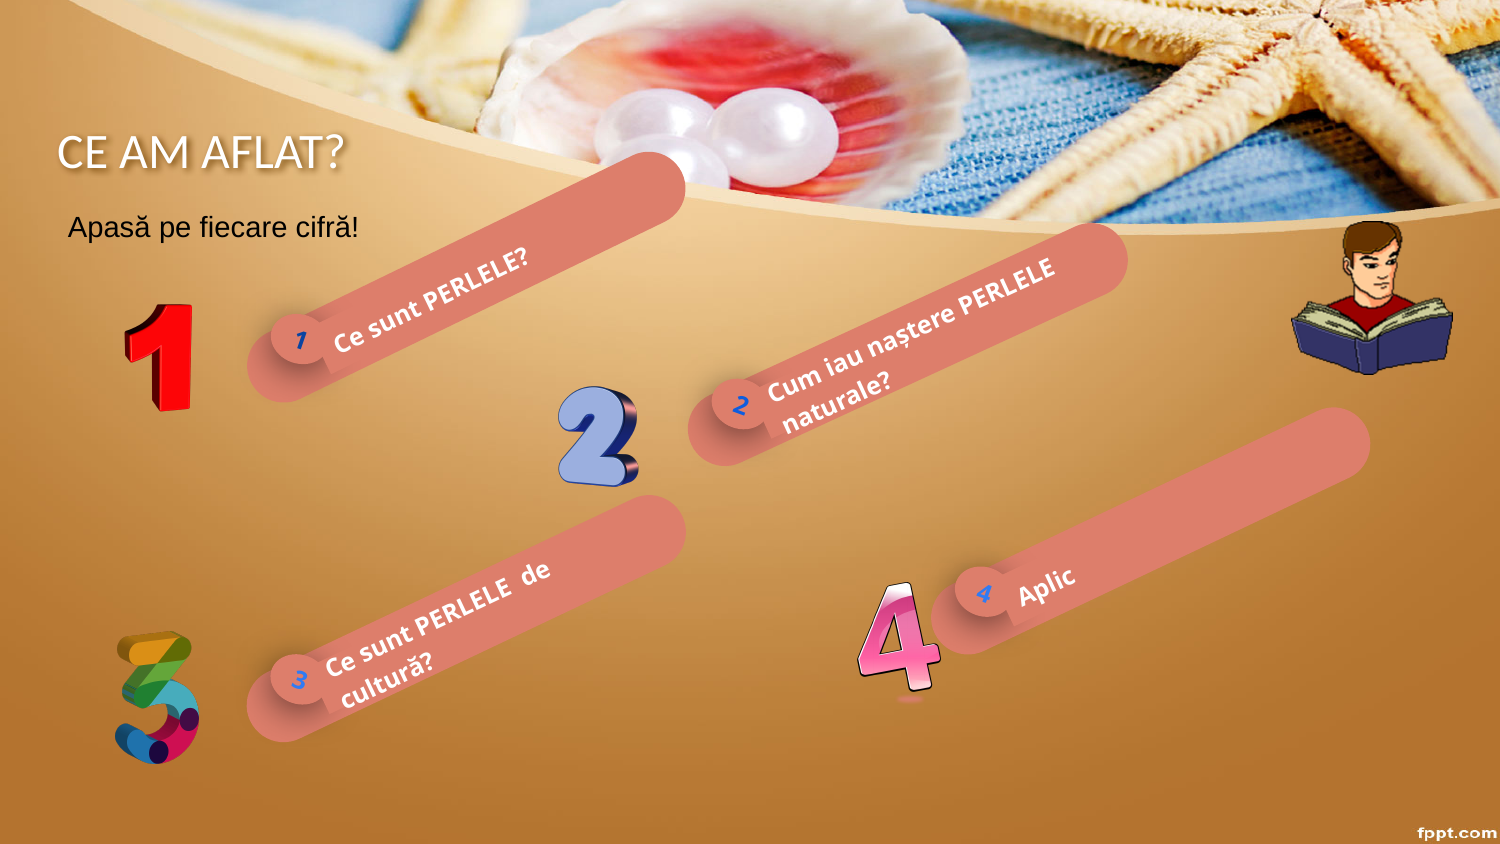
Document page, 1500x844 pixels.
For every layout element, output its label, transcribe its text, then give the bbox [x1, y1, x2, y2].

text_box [265, 109, 668, 445]
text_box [265, 450, 667, 787]
title CE AM AFLAT? [669, 111, 1396, 187]
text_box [950, 363, 1352, 699]
picture [0, 0, 1500, 844]
title CE AM AFLAT? [42, 111, 262, 187]
text_box Apasă pe fiecare cifră! [52, 200, 260, 251]
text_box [707, 176, 1108, 513]
